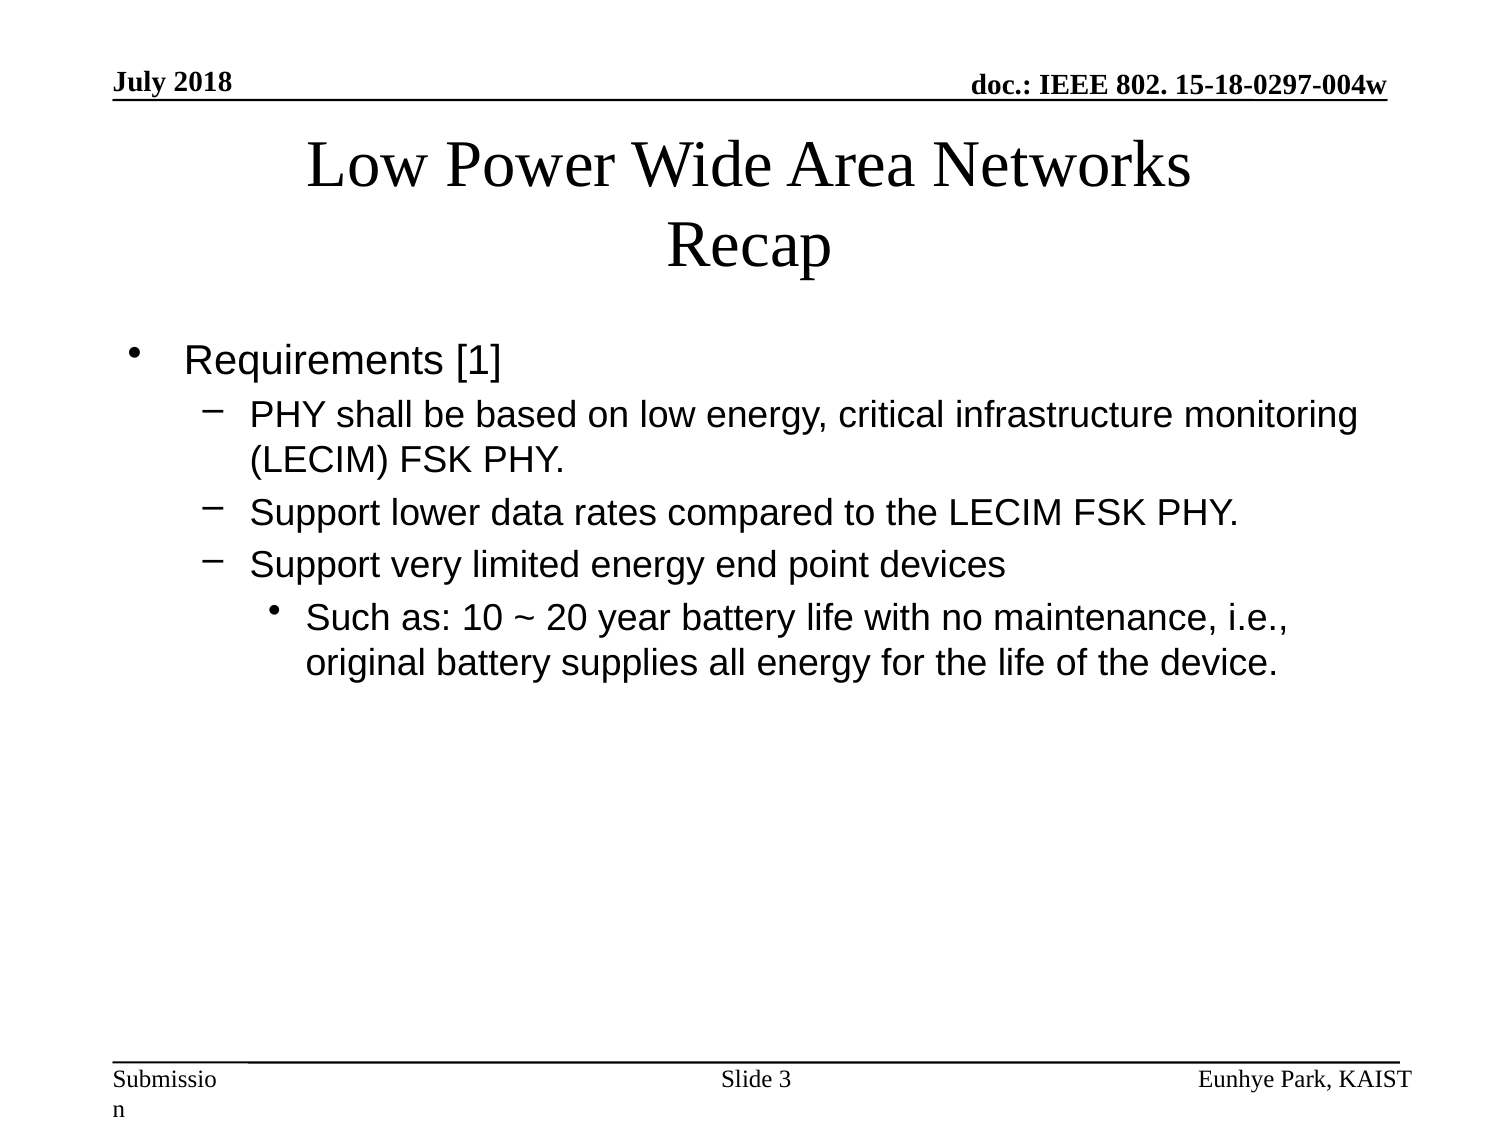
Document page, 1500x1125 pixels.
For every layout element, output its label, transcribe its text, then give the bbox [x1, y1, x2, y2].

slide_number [112, 62, 375, 98]
list Requirements [1] PHY shall be based on low energy, critical infrastructure monitoring (LECIM) FSK PHY. Support lower data rates compared to the LECIM FSK PHY. Support very limited energy end point devices Such as: 10 ~ 20 year battery life with no maintenance, i.e., original battery supplies all energy for the life of the device. [112, 324, 1388, 1000]
footer Eunhye Park, KAIST [900, 1062, 1413, 1093]
slide_number Slide 3 [712, 1062, 800, 1093]
title Low Power Wide Area Networks Recap [112, 112, 1388, 288]
